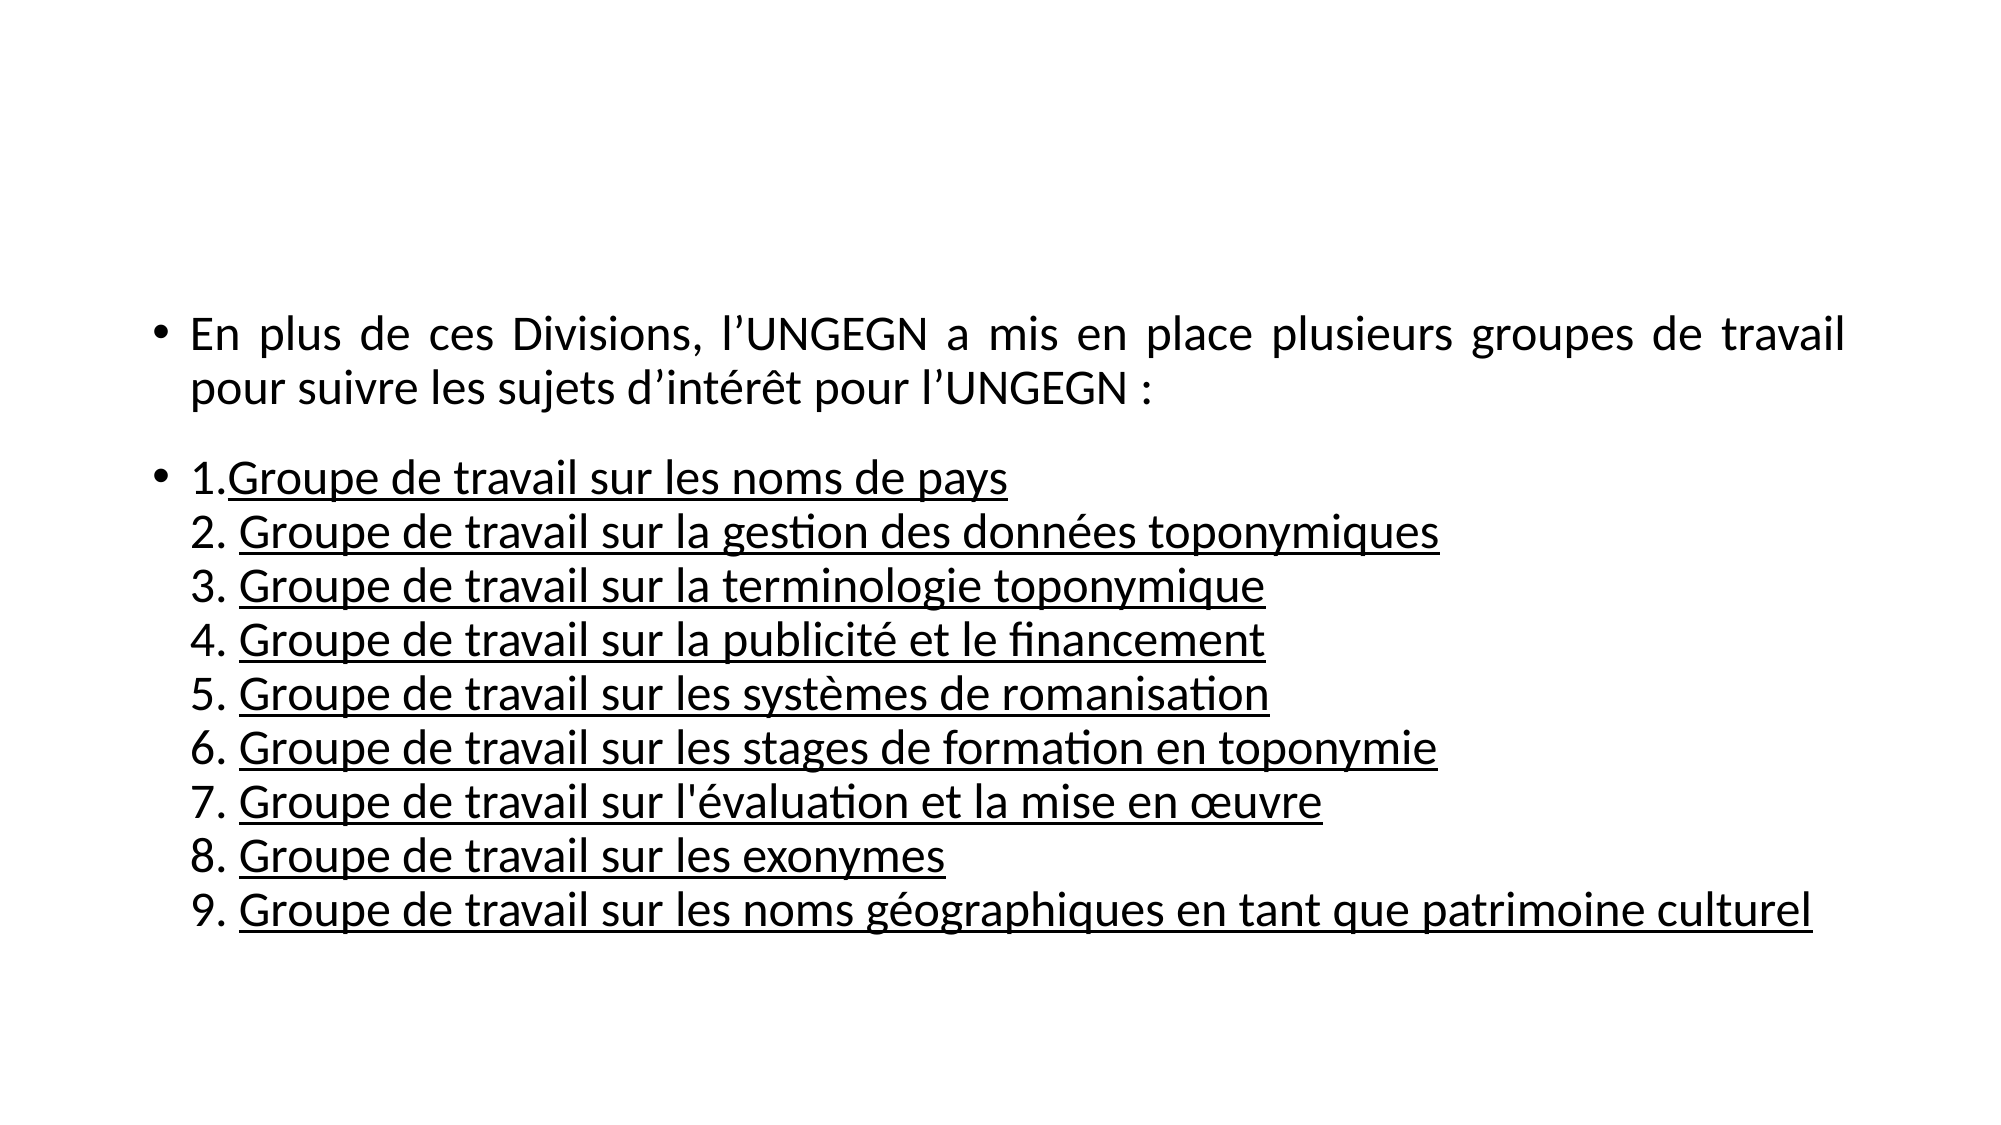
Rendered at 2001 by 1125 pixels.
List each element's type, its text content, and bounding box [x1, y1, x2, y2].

list En plus de ces Divisions, l’UNGEGN a mis en place plusieurs groupes de travail pour suivre les sujets d’intérêt pour l’UNGEGN : 1.Groupe de travail sur les noms de pays 2. Groupe de travail sur la gestion des données toponymiques 3. Groupe de travail sur la terminologie toponymique 4. Groupe de travail sur la publicité et le financement 5. Groupe de travail sur les systèmes de romanisation 6. Groupe de travail sur les stages de formation en toponymie 7. Groupe de travail sur l'évaluation et la mise en œuvre 8. Groupe de travail sur les exonymes 9. Groupe de travail sur les noms géographiques en tant que patrimoine culturel [137, 299, 1863, 1014]
